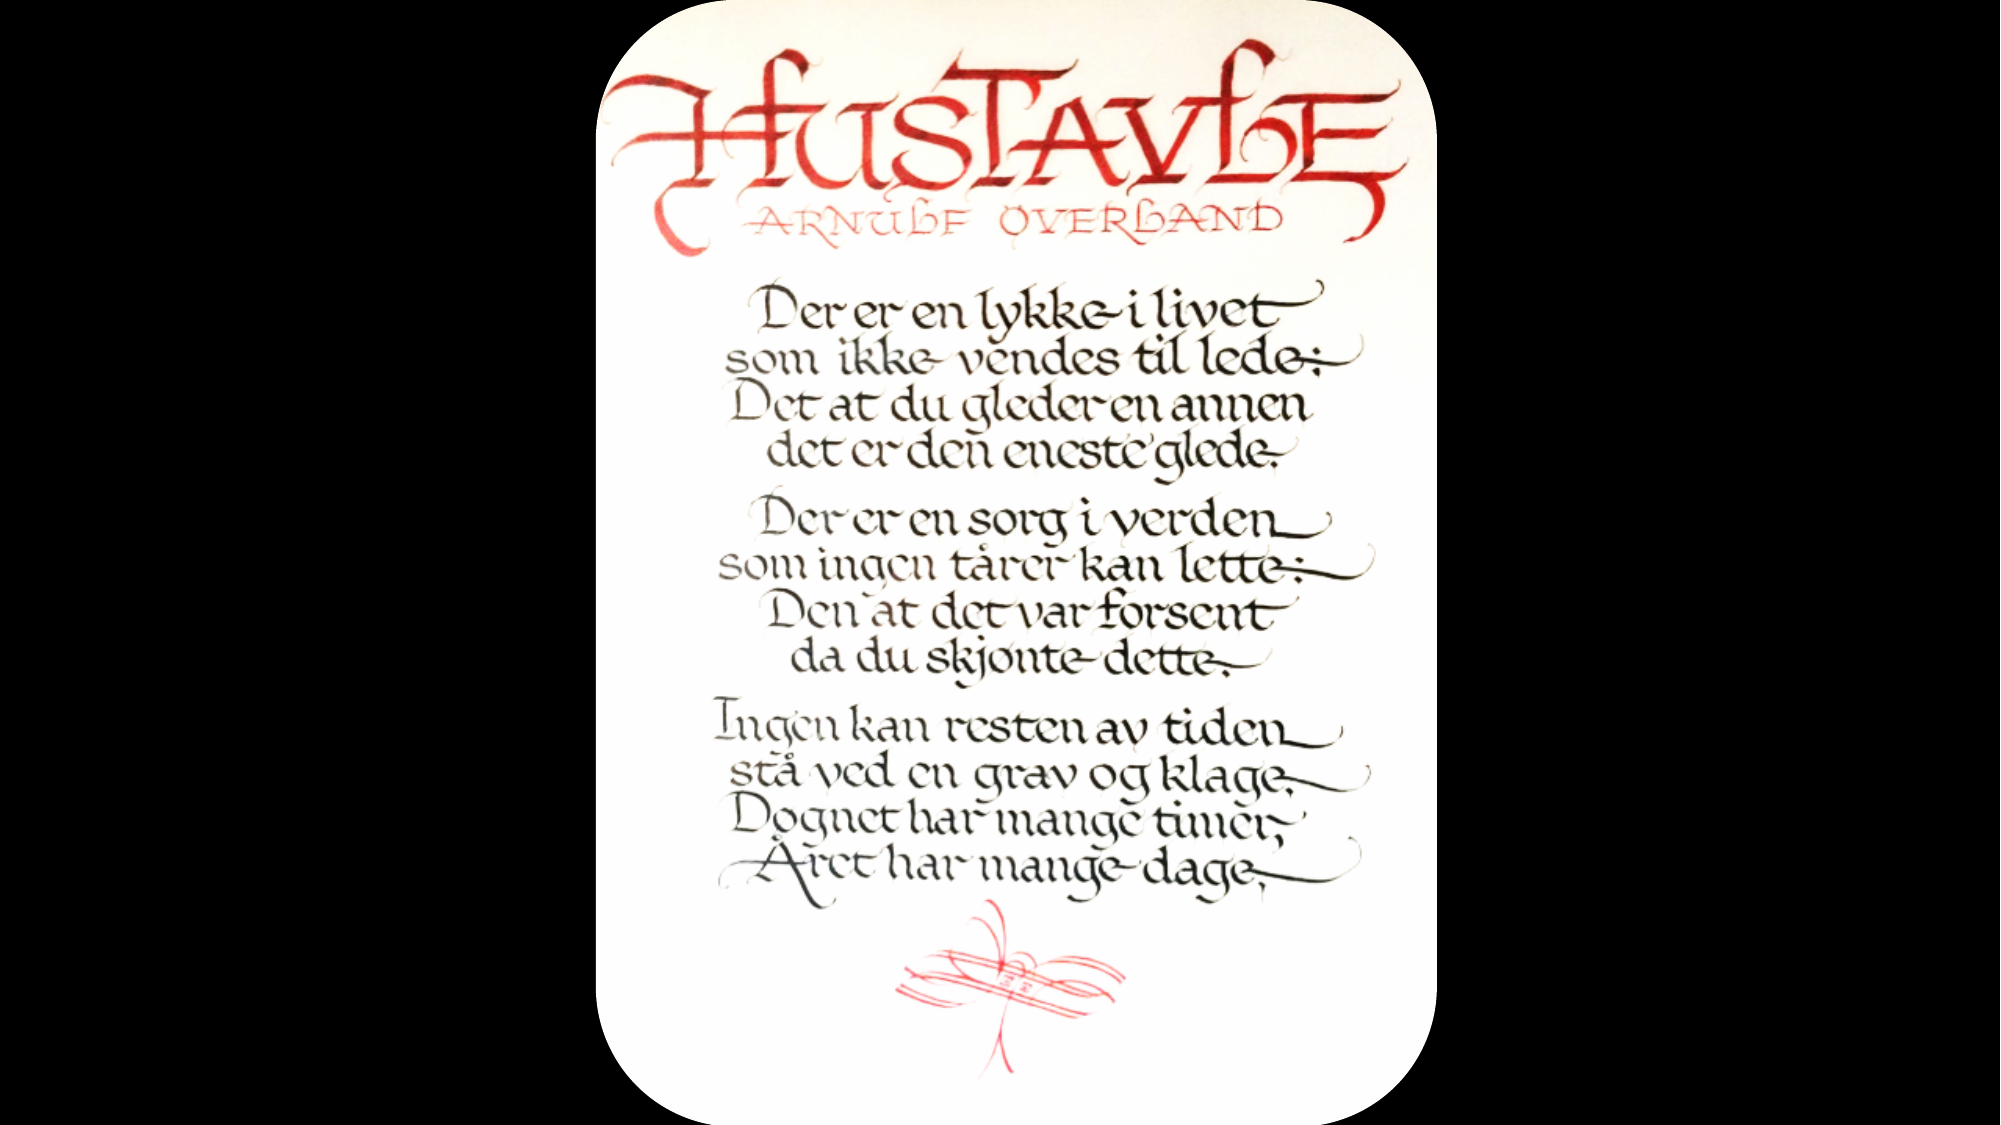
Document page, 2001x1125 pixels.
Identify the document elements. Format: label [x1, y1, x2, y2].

picture [452, 0, 1580, 1125]
